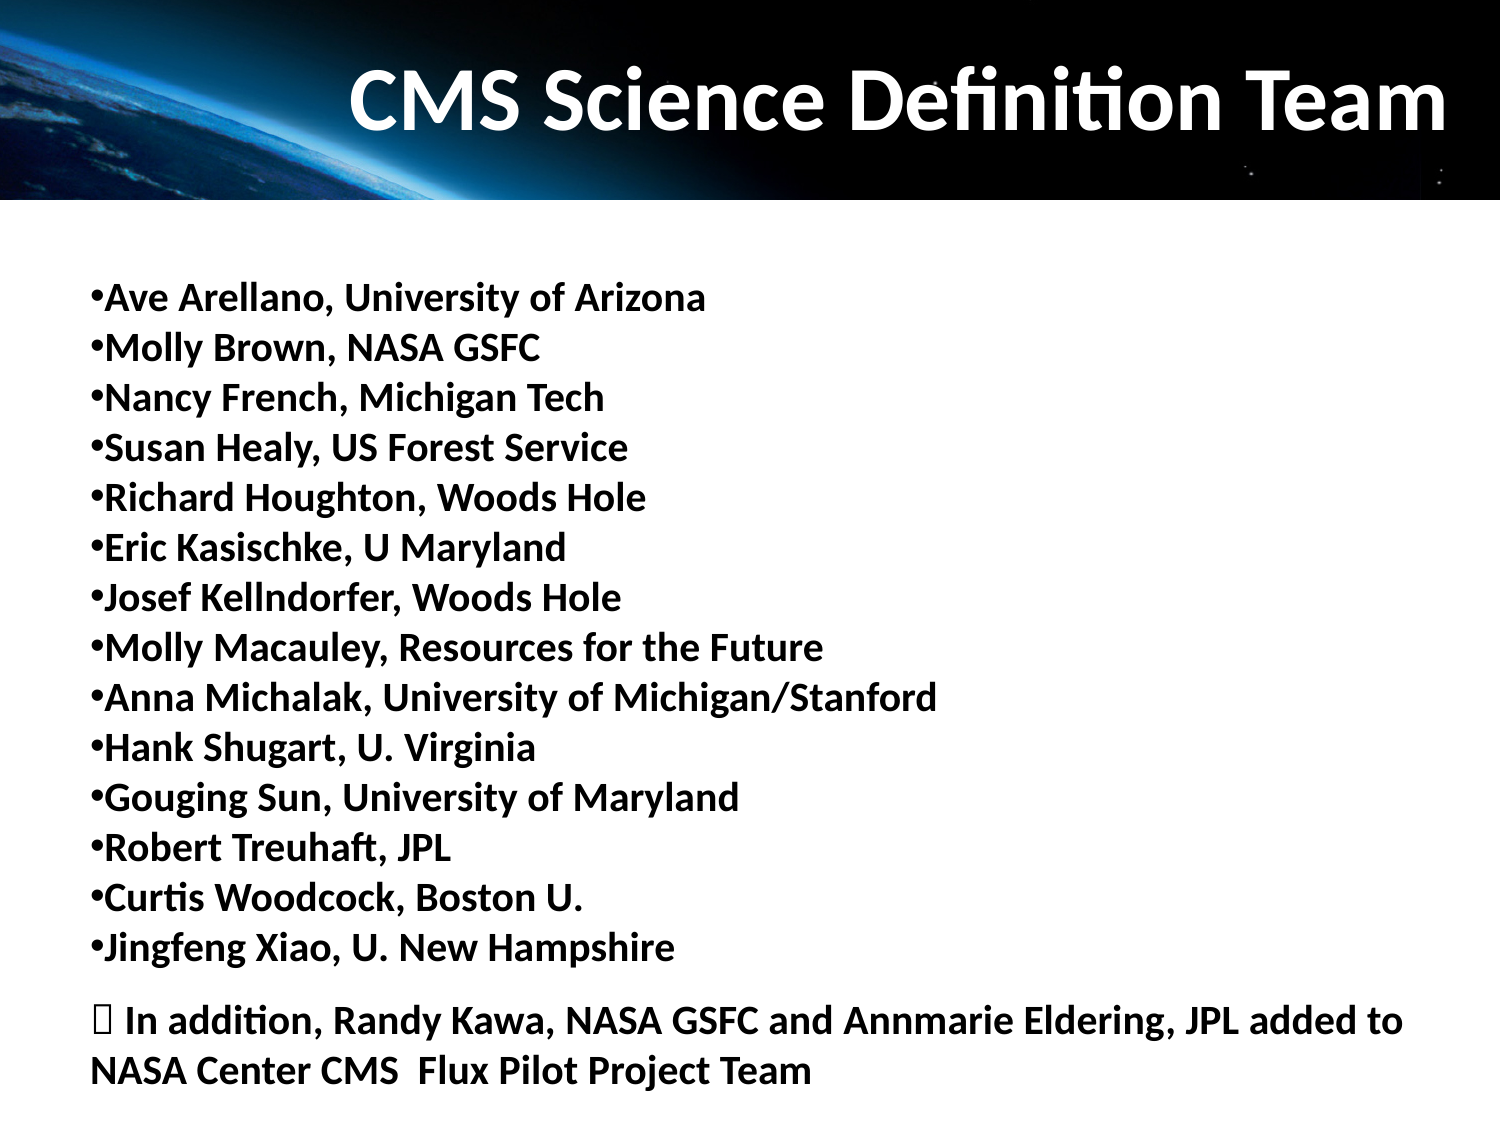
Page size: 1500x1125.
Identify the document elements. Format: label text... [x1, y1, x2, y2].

list Ave Arellano, University of Arizona Molly Brown, NASA GSFC Nancy French, Michigan Tech Susan Healy, US Forest Service Richard Houghton, Woods Hole Eric Kasischke, U Maryland Josef Kellndorfer, Woods Hole Molly Macauley, Resources for the Future Anna Michalak, University of Michigan/Stanford Hank Shugart, U. Virginia Gouging Sun, University of Maryland Robert Treuhaft, JPL Curtis Woodcock, Boston U. Jingfeng Xiao, U. New Hampshire  In addition, Randy Kawa, NASA GSFC and Annmarie Eldering, JPL added to NASA Center CMS Flux Pilot Project Team [74, 262, 1426, 1006]
picture [0, 0, 1500, 201]
picture [601, 195, 615, 201]
